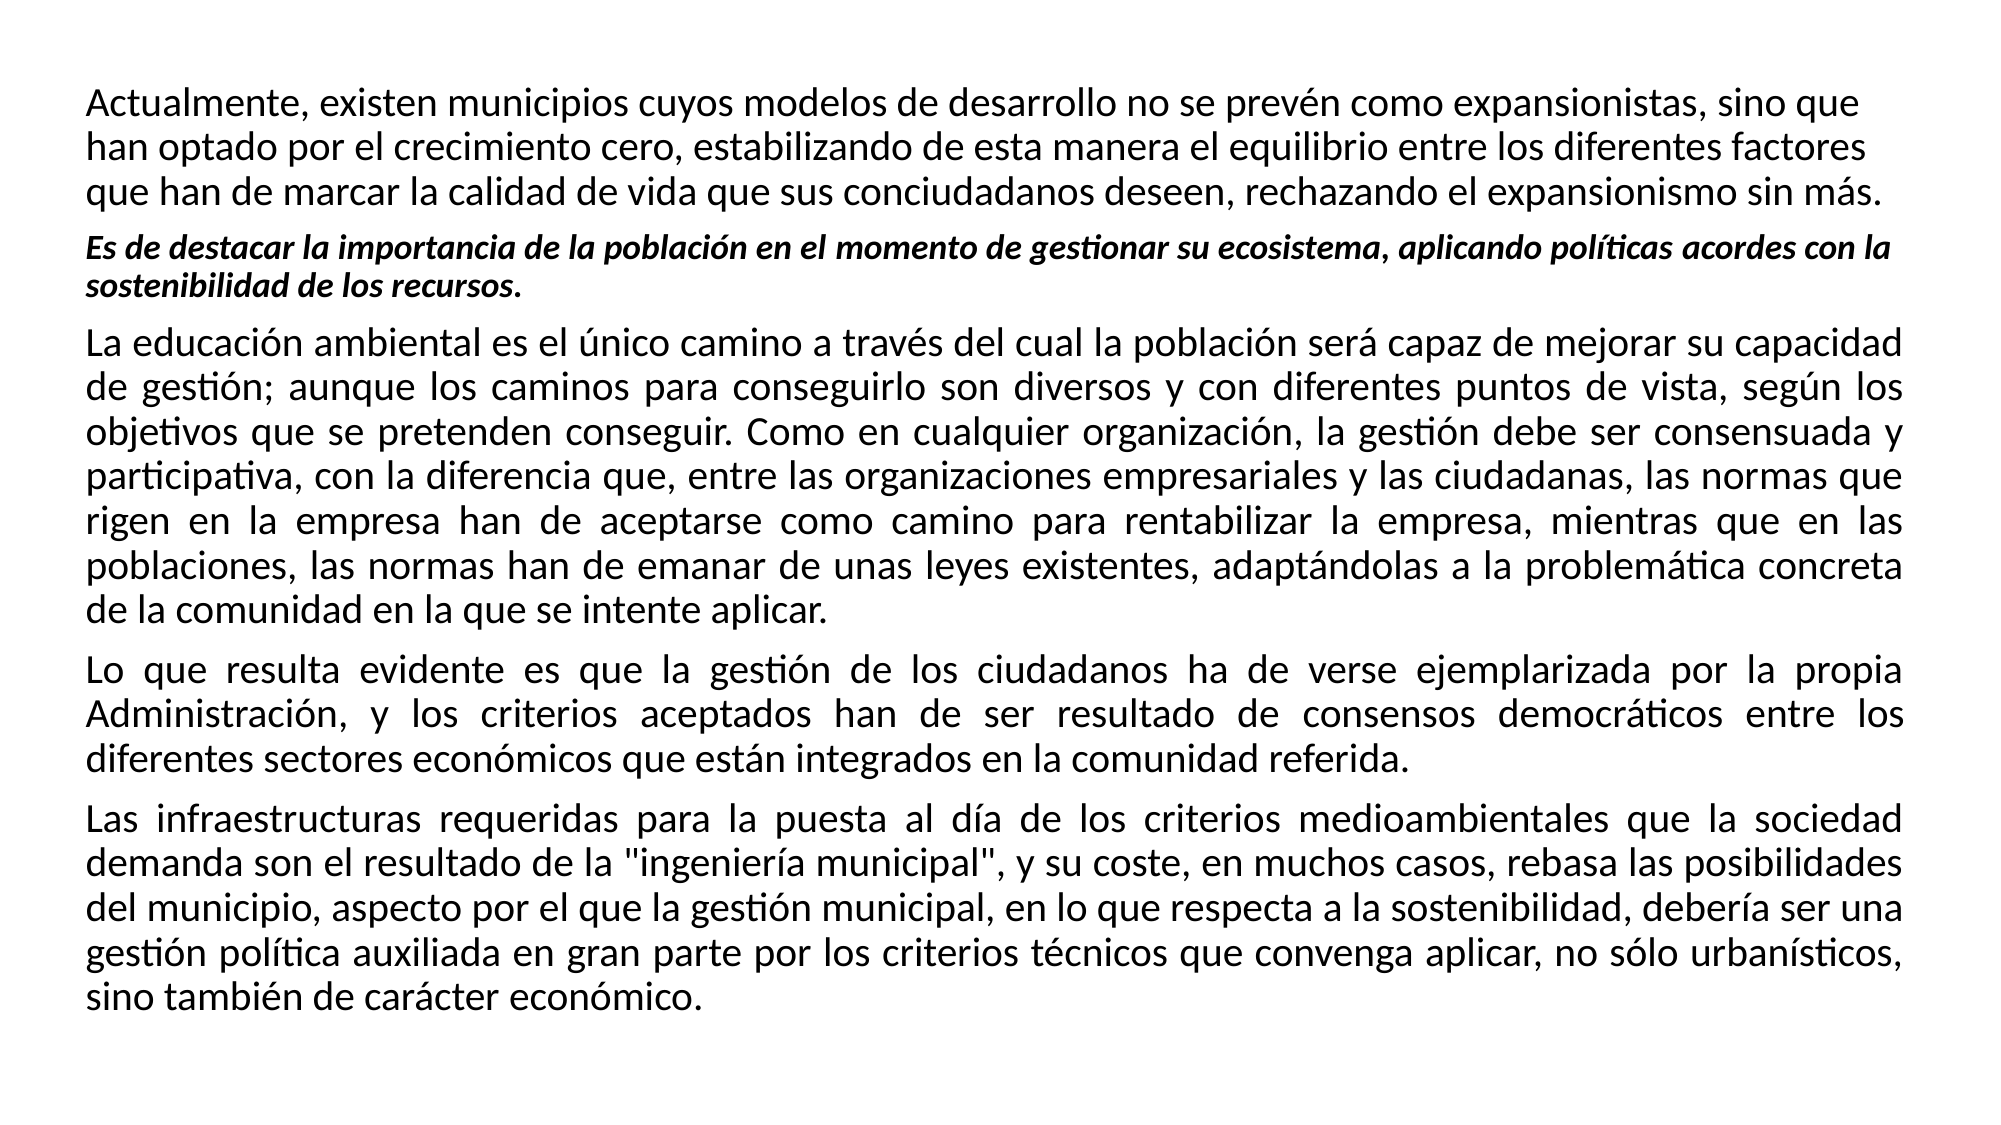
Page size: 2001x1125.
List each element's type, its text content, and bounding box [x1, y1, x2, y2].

list Actualmente, existen municipios cuyos modelos de desarrollo no se prevén como expansionistas, sino que han optado por el crecimiento cero, estabilizando de esta manera el equilibrio entre los diferentes factores que han de marcar la calidad de vida que sus conciudadanos deseen, rechazando el expansionismo sin más. Es de destacar la importancia de la población en el momento de gestionar su ecosistema, aplicando políticas acordes con la sostenibilidad de los recursos. La educación ambiental es el único camino a través del cual la población será capaz de mejorar su capacidad de gestión; aunque los caminos para conseguirlo son diversos y con diferentes puntos de vista, según los objetivos que se pretenden conseguir. Como en cualquier organización, la gestión debe ser consensuada y participativa, con la diferencia que, entre las organizaciones empresariales y las ciudadanas, las normas que rigen en la empresa han de aceptarse como camino para rentabilizar la empresa, mientras que en las poblaciones, las normas han de emanar de unas leyes existentes, adaptándolas a la problemática concreta de la comunidad en la que se intente aplicar. Lo que resulta evidente es que la gestión de los ciudadanos ha de verse ejemplarizada por la propia Administración, y los criterios aceptados han de ser resultado de consensos democráticos entre los diferentes sectores económicos que están integrados en la comunidad referida. Las infraestructuras requeridas para la puesta al día de los criterios medioambientales que la sociedad demanda son el resultado de la "ingeniería municipal", y su coste, en muchos casos, rebasa las posibilidades del municipio, aspecto por el que la gestión municipal, en lo que respecta a la sostenibilidad, debería ser una gestión política auxiliada en gran parte por los criterios técnicos que convenga aplicar, no sólo urbanísticos, sino también de carácter económico. [70, 72, 1920, 1059]
